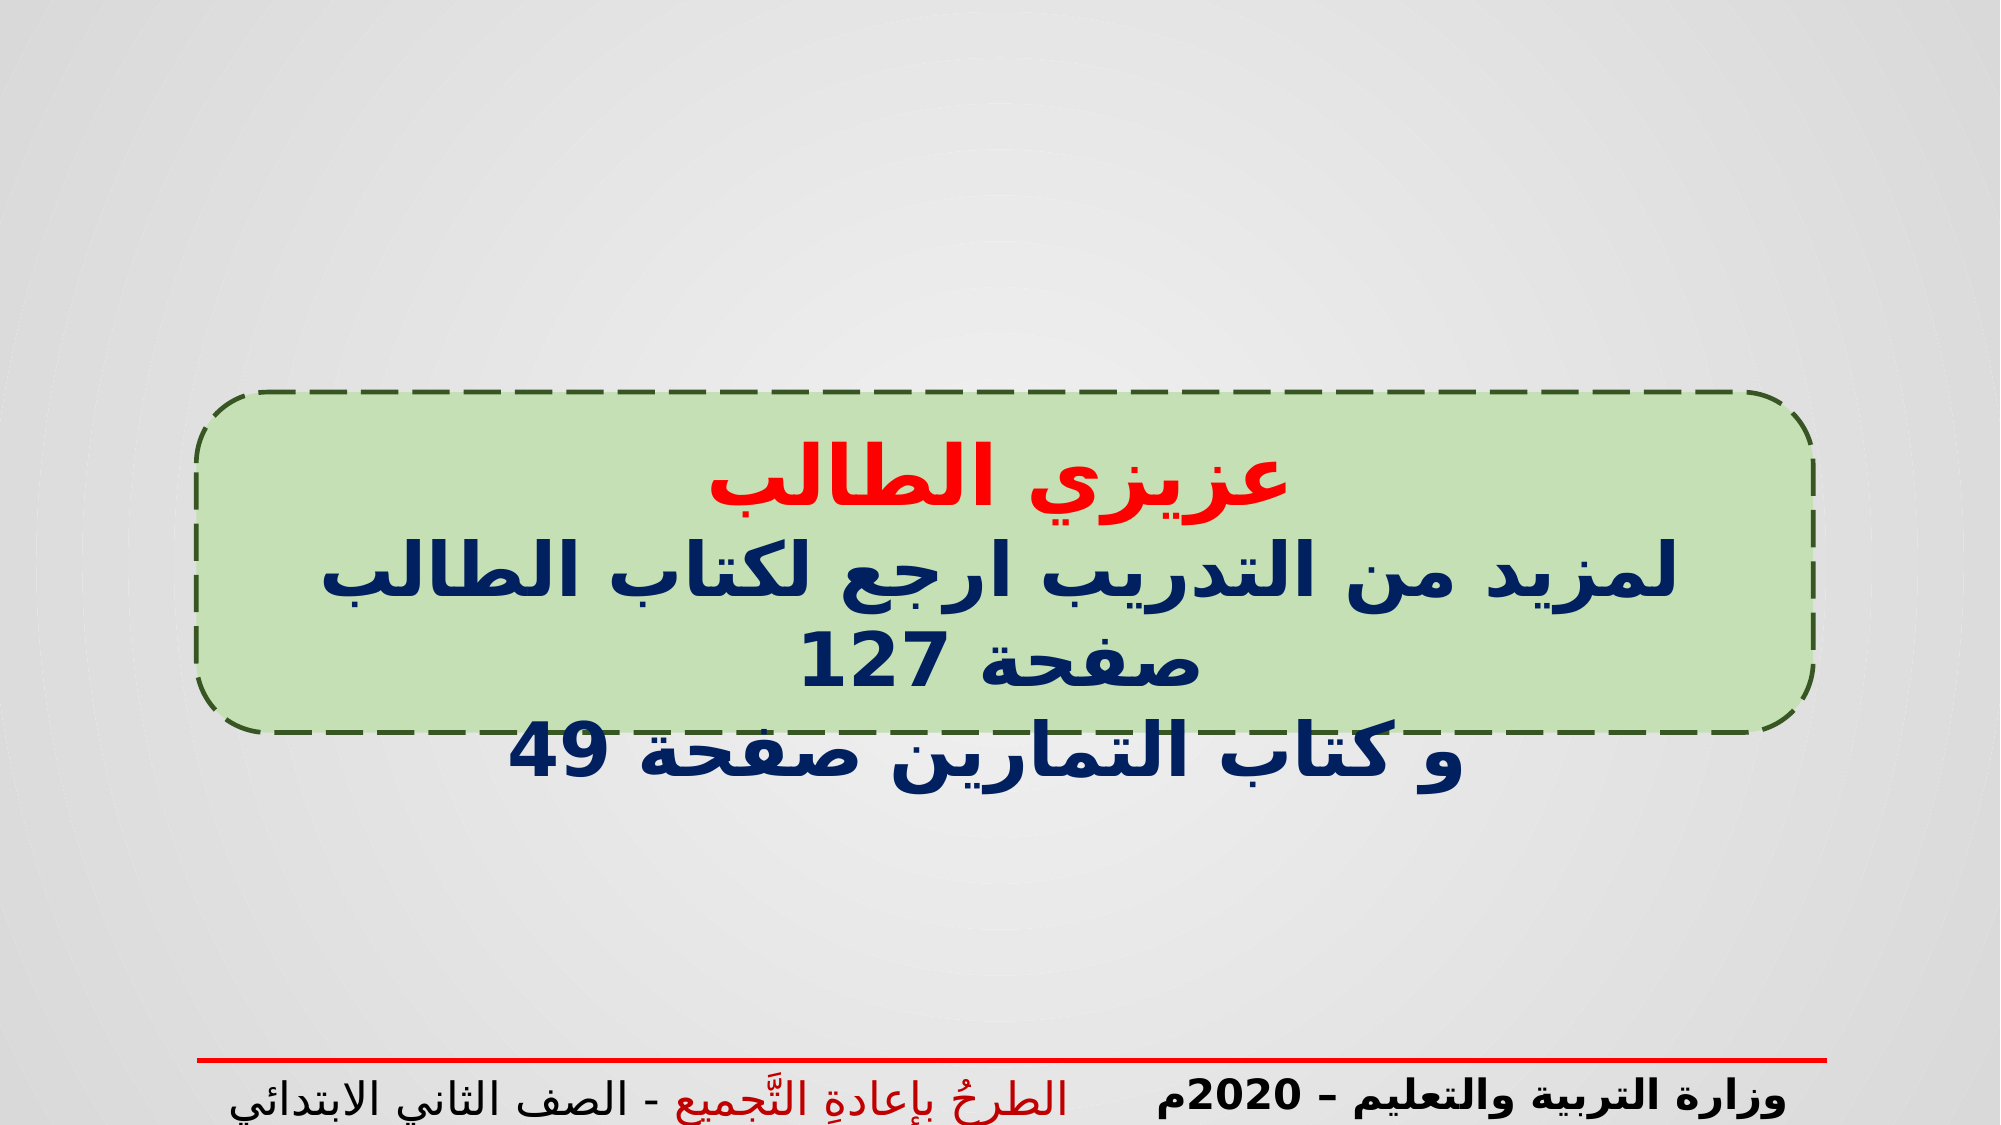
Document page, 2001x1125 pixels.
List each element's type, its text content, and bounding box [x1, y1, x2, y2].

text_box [196, 1060, 1827, 1125]
text_box عزيزي الطالب لمزيد من التدريب ارجع لكتاب الطالب صفحة 127 و كتاب التمارين صفحة 49 [259, 414, 1742, 800]
text_box [196, 392, 1814, 733]
